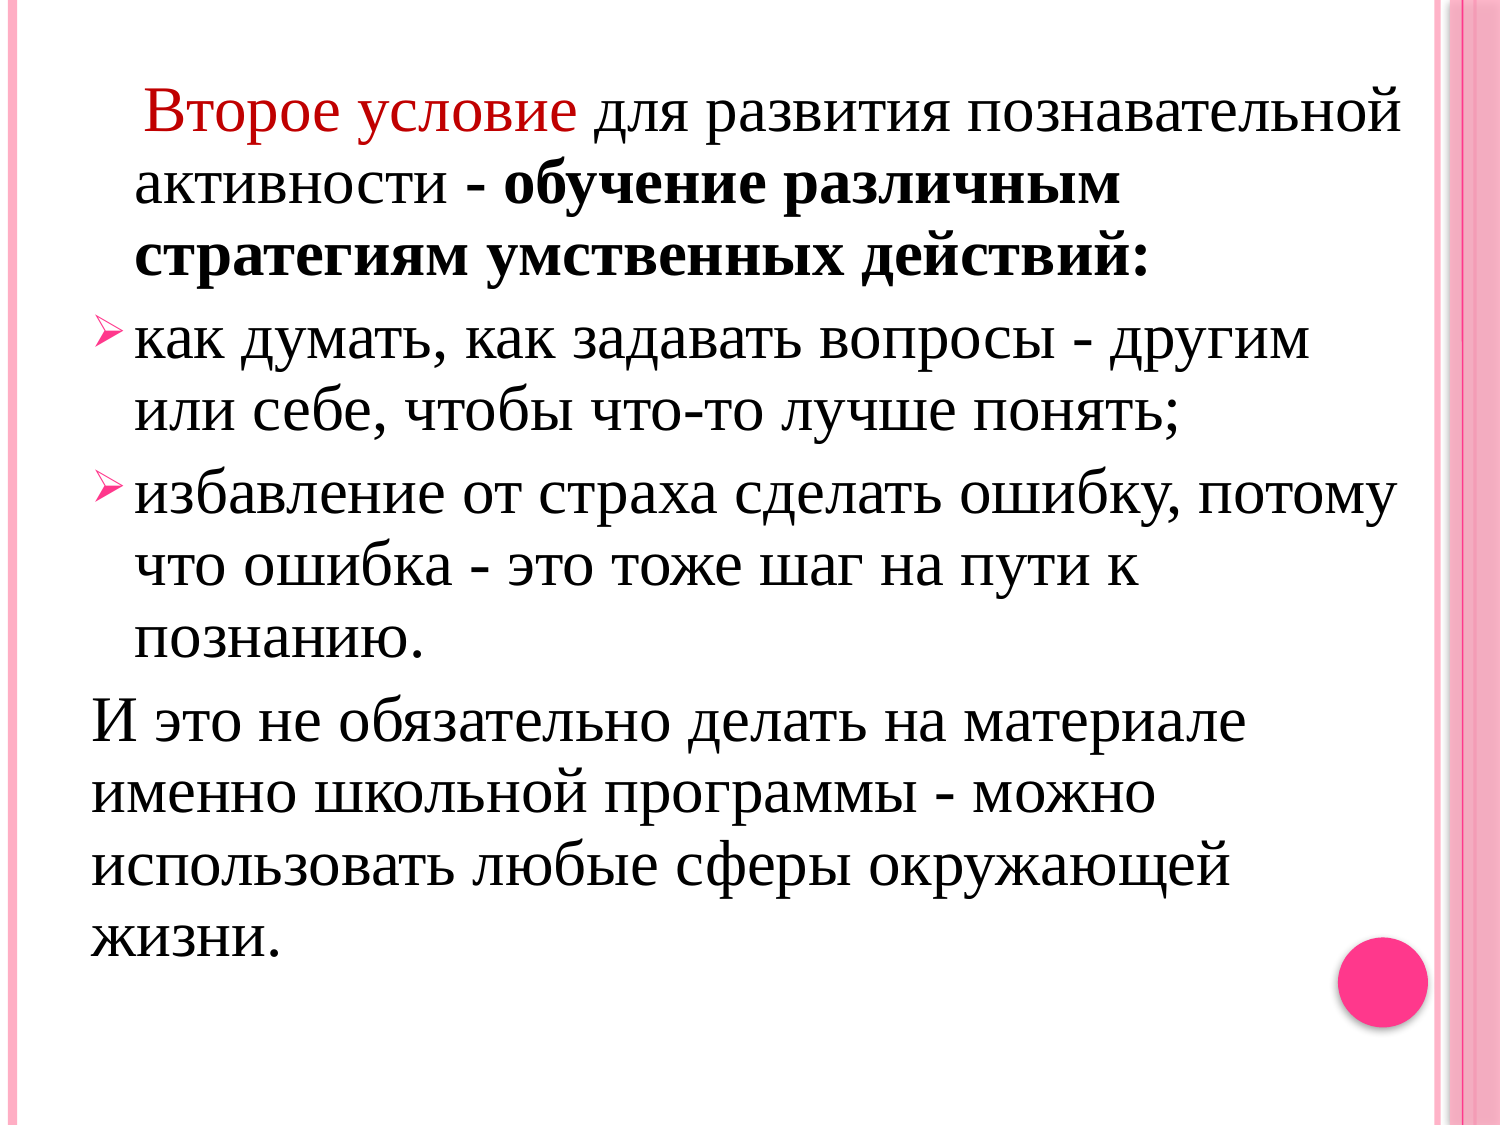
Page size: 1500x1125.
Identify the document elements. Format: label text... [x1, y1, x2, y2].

list Второе условие для развития познавательной активности - обучение различным стратегиям умственных действий: как думать, как задавать вопросы - другим или себе, чтобы что-то лучше понять; избавление от страха сделать ошибку, потому что ошибка - это тоже шаг на пути к познанию. И это не обязательно делать на материале именно школьной программы - можно использовать любые сферы окружающей жизни. [76, 66, 1435, 1005]
